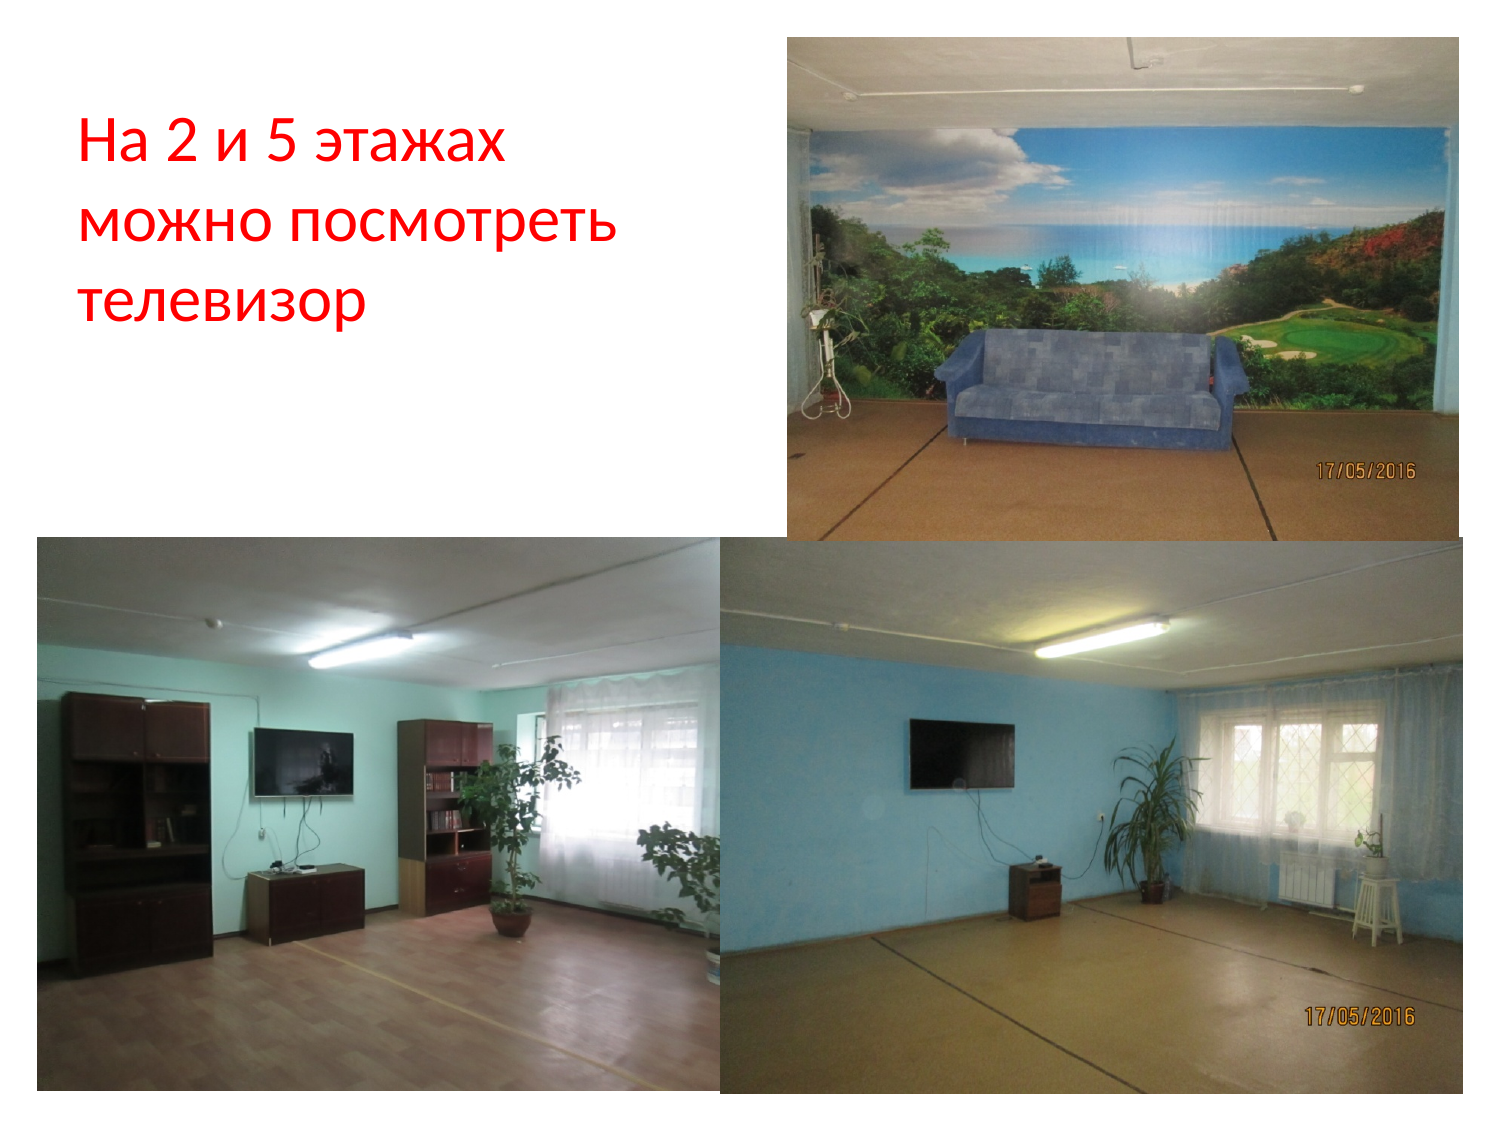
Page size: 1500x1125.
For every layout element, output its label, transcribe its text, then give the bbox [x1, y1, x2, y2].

picture [37, 37, 1463, 1094]
text_box На 2 и 5 этажах можно посмотреть телевизор [62, 87, 638, 343]
